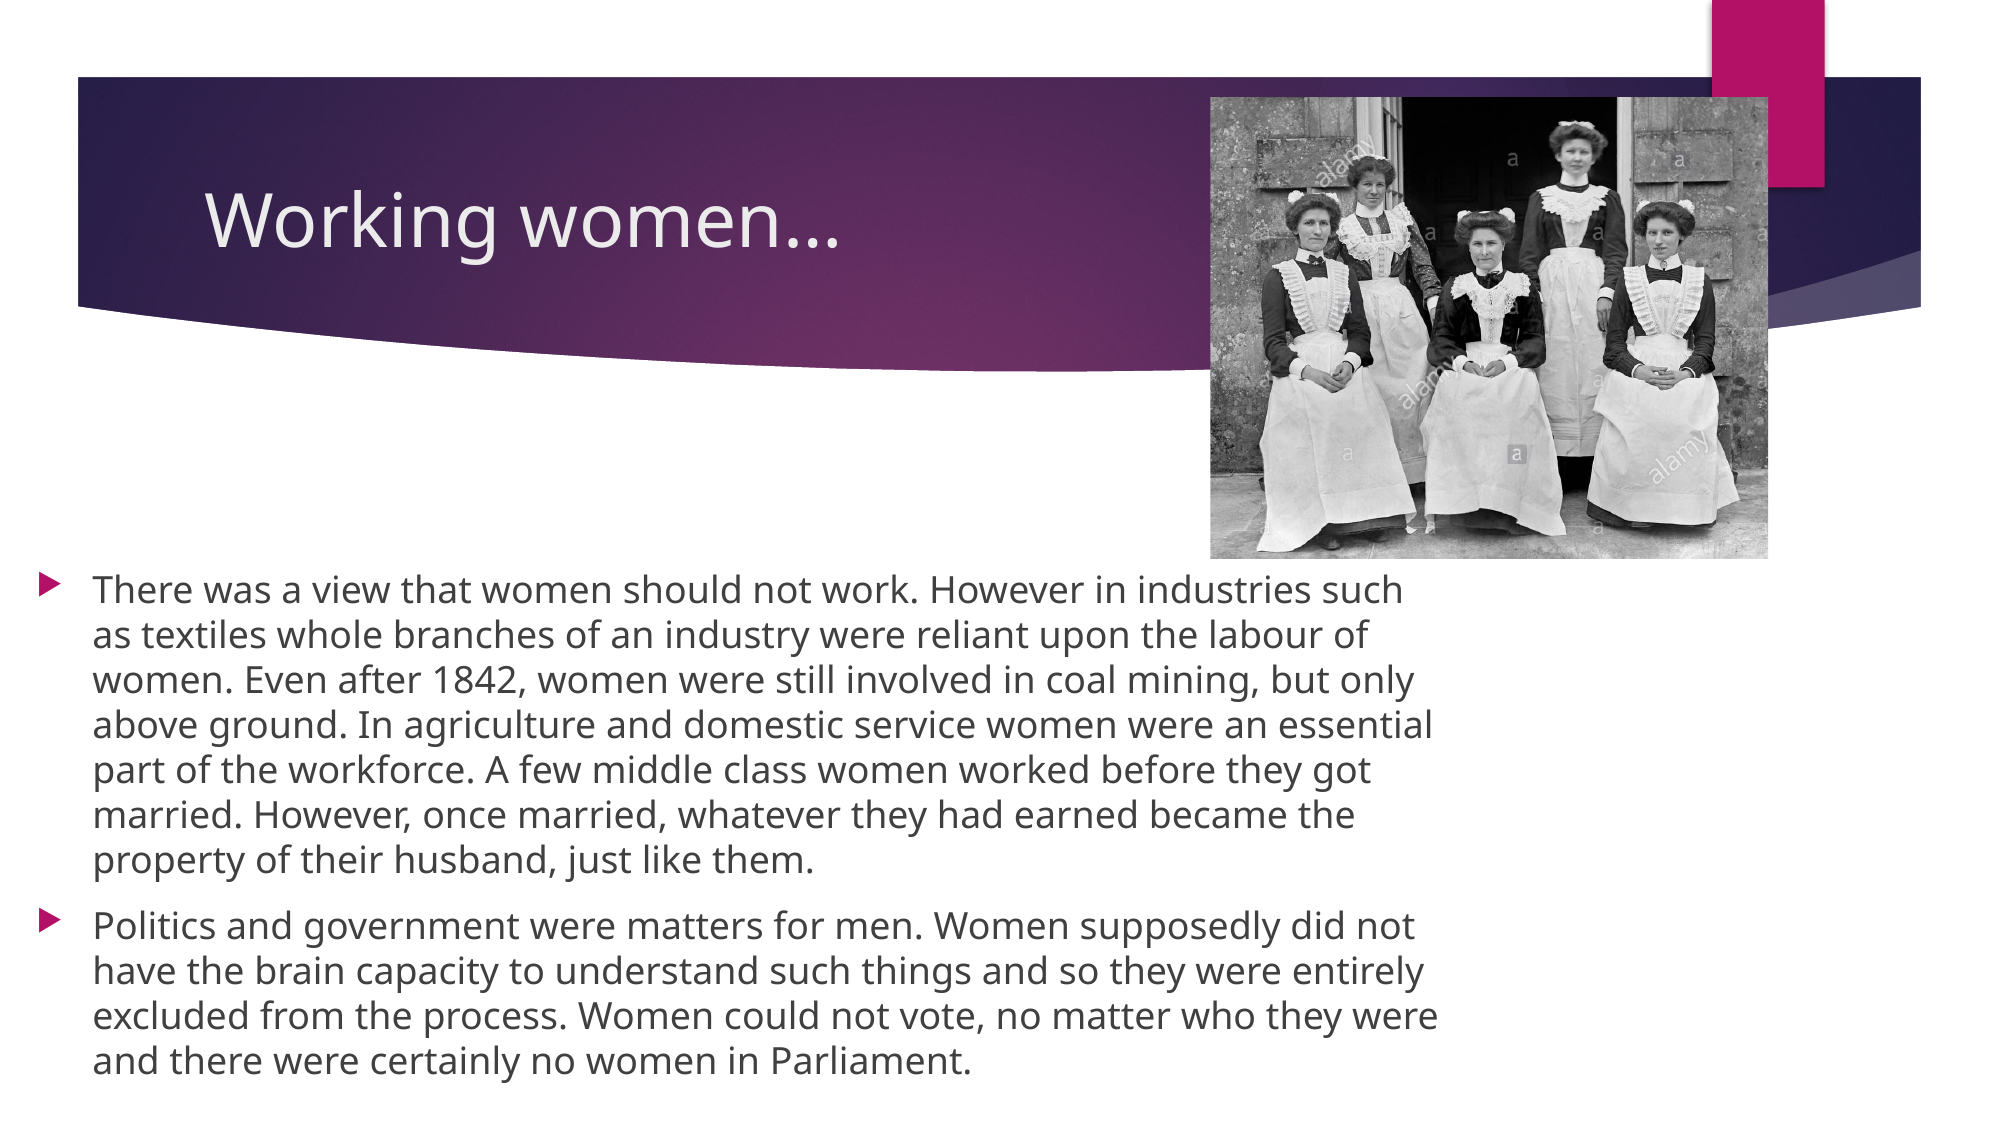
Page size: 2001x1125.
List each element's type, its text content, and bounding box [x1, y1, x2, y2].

title Working women… [189, 159, 1204, 276]
list There was a view that women should not work. However in industries such as textiles whole branches of an industry were reliant upon the labour of women. Even after 1842, women were still involved in coal mining, but only above ground. In agriculture and domestic service women were an essential part of the workforce. A few middle class women worked before they got married. However, once married, whatever they had earned became the property of their husband, just like them. Politics and government were matters for men. Women supposedly did not have the brain capacity to understand such things and so they were entirely excluded from the process. Women could not vote, no matter who they were and there were certainly no women in Parliament. [21, 558, 1469, 1119]
picture [1210, 97, 1769, 559]
